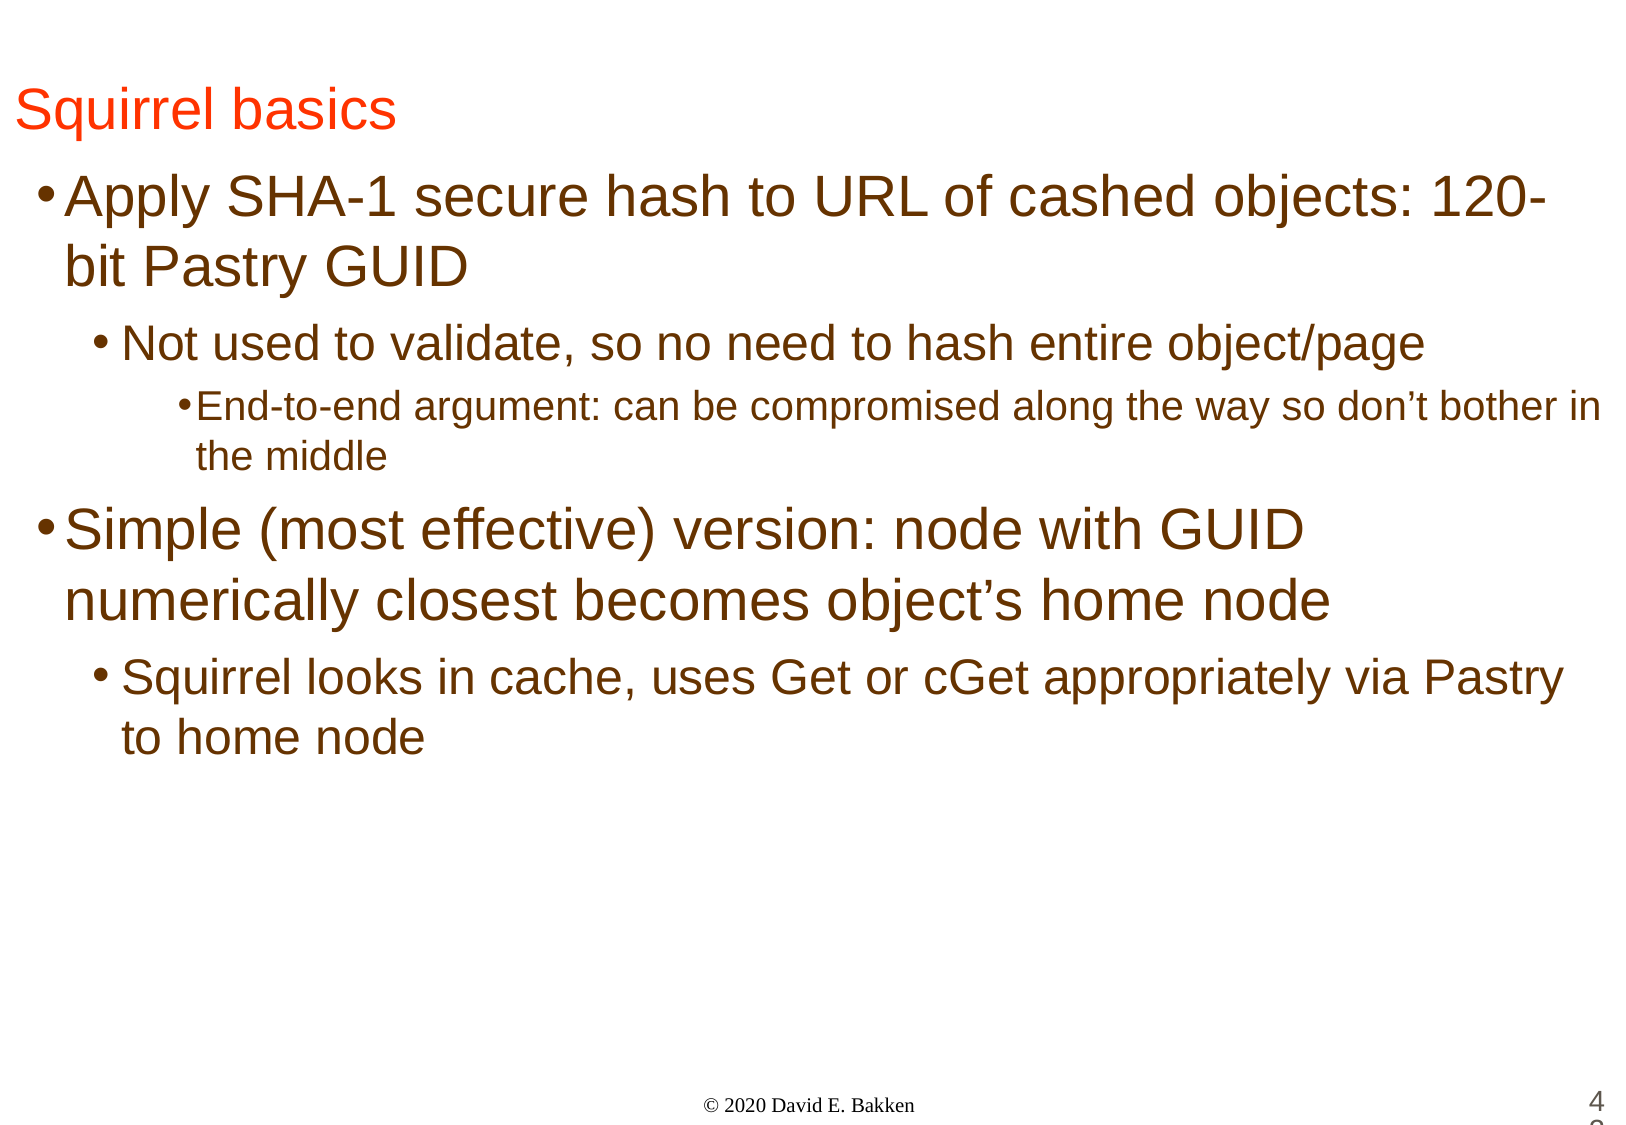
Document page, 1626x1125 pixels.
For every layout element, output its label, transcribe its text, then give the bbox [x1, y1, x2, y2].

text_box © 2020 David E. Bakken [688, 1084, 930, 1125]
slide_number 42 [1573, 1074, 1625, 1125]
list Apply SHA-1 secure hash to URL of cashed objects: 120-bit Pastry GUID Not used to validate, so no need to hash entire object/page End-to-end argument: can be compromised along the way so don’t bother in the middle Simple (most effective) version: node with GUID numerically closest becomes object’s home node Squirrel looks in cache, uses Get or cGet appropriately via Pastry to home node [0, 149, 1625, 1076]
title Squirrel basics [0, 0, 1625, 149]
